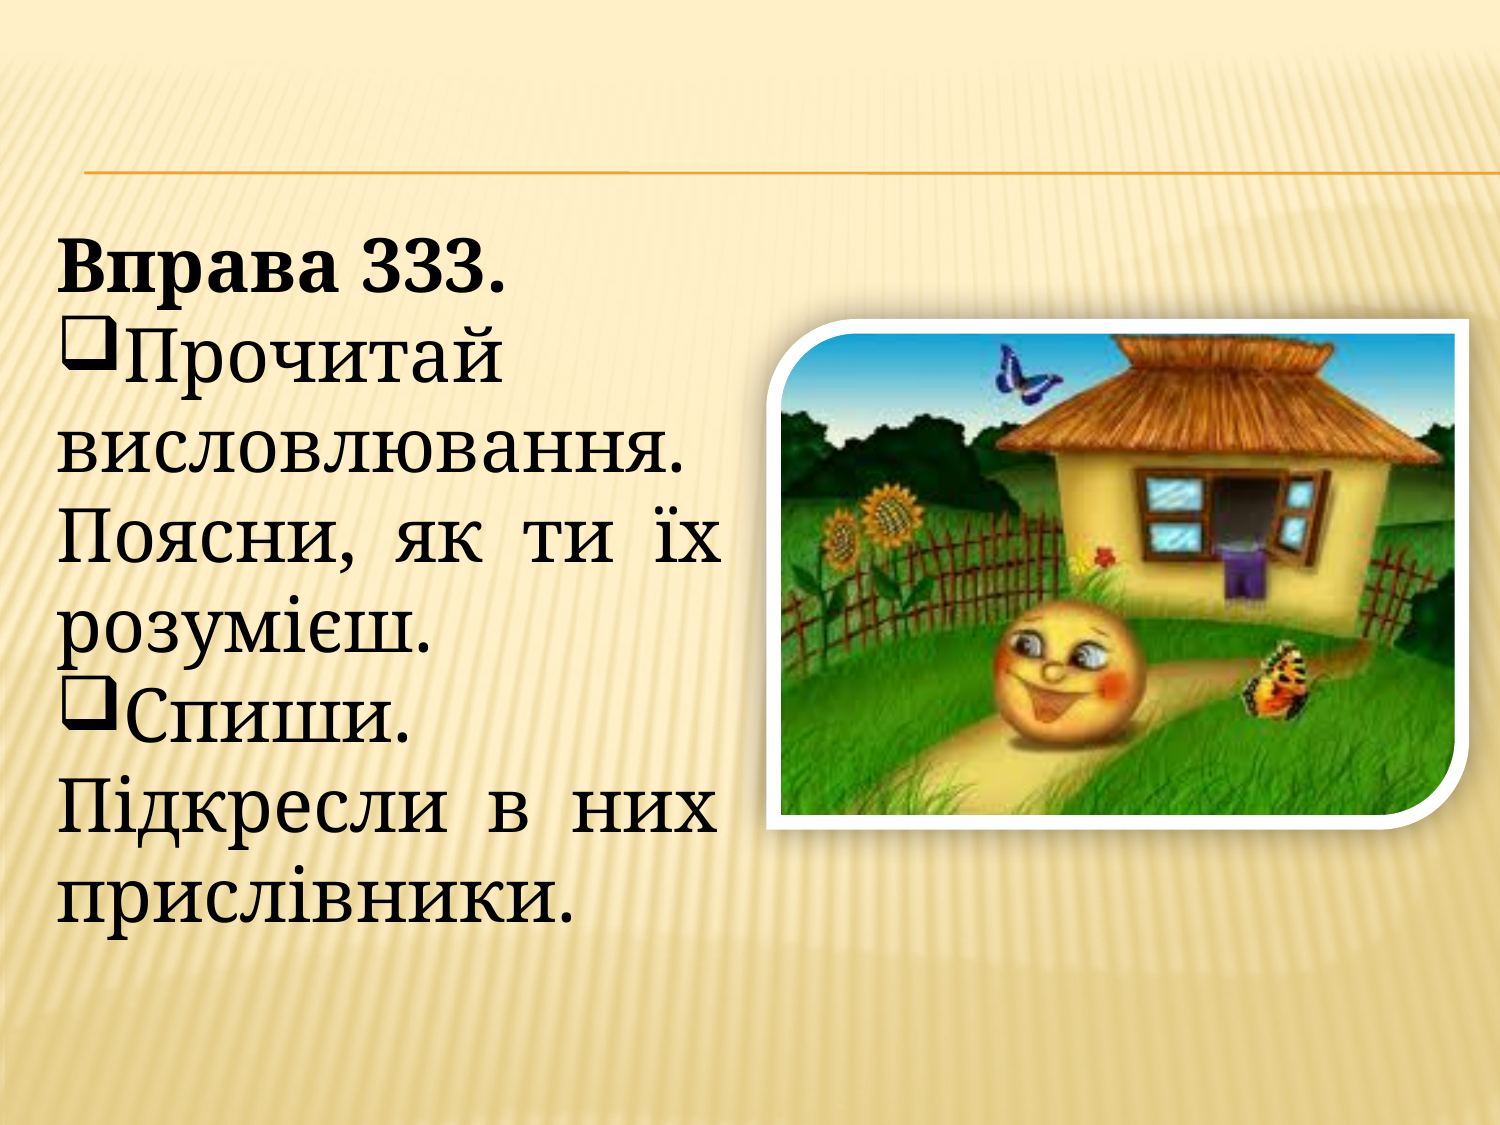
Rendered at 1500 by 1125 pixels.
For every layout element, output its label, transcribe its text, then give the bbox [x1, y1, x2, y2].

text_box Вправа 333. Прочитай висловлювання. Поясни, як ти їх розумієш. Спиши. Підкресли в них прислівники. [41, 210, 786, 946]
picture [773, 325, 1463, 823]
